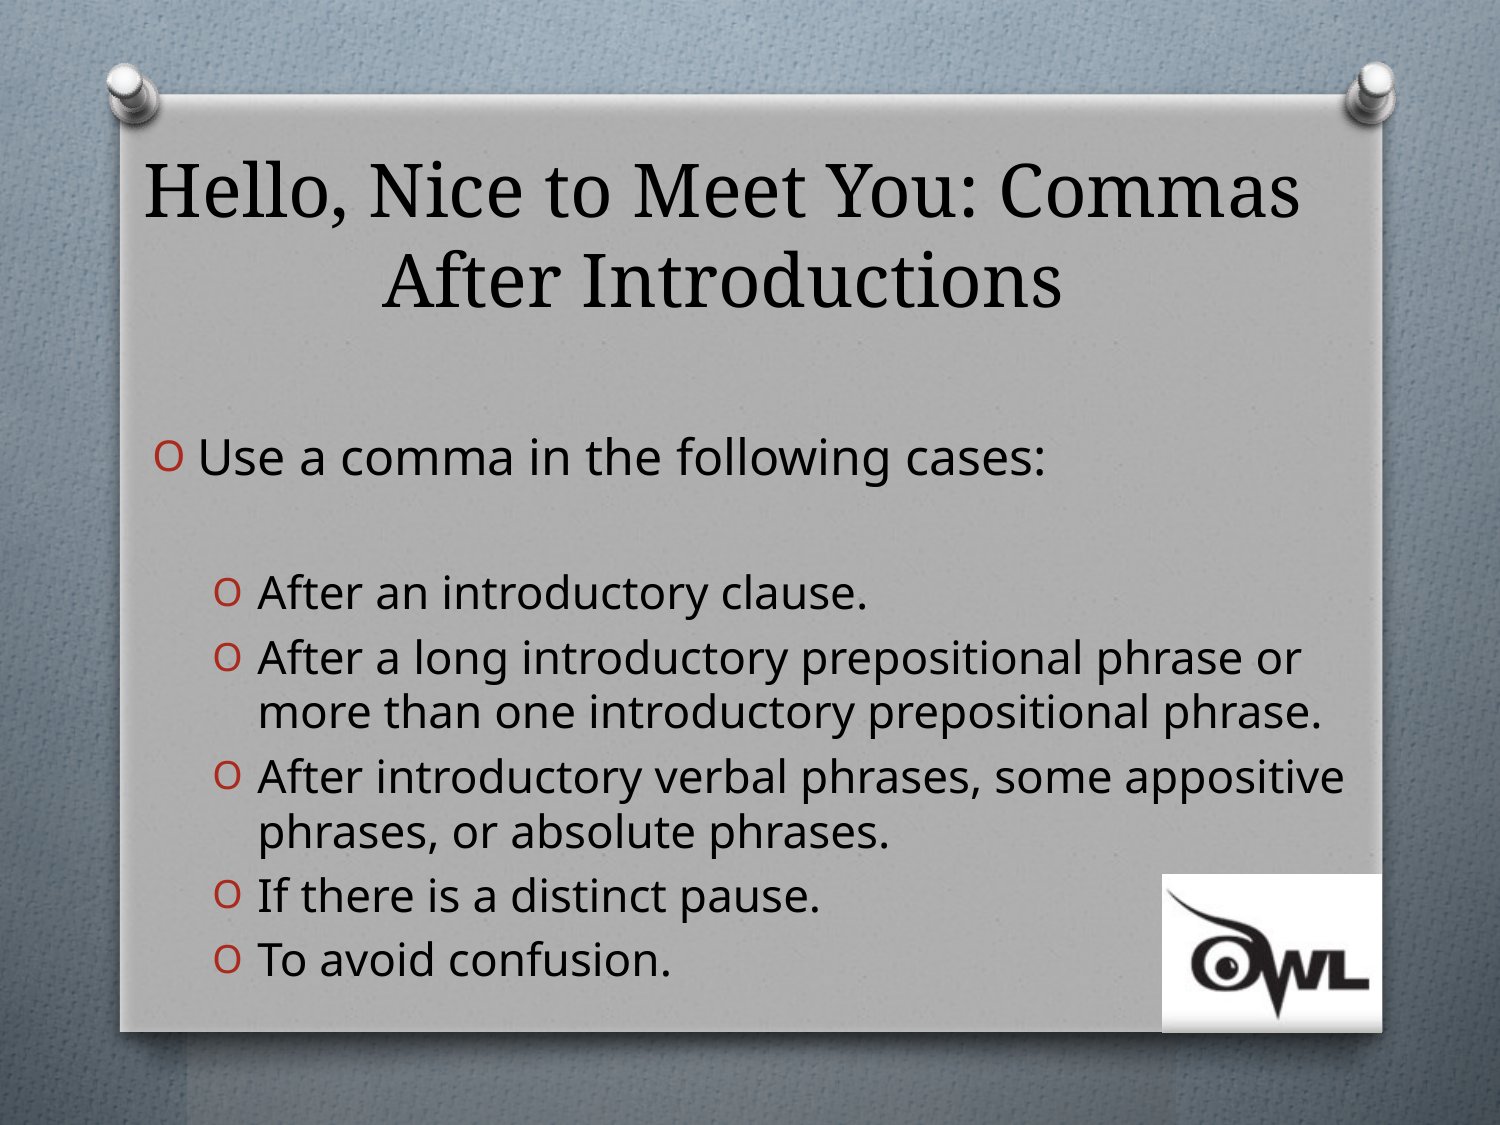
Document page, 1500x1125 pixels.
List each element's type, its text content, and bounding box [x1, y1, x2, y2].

picture [1317, 35, 1439, 156]
title Hello, Nice to Meet You: Commas After Introductions [125, 134, 1323, 332]
picture [1162, 874, 1382, 1034]
list Use a comma in the following cases: After an introductory clause. After a long introductory prepositional phrase or more than one introductory prepositional phrase. After introductory verbal phrases, some appositive phrases, or absolute phrases. If there is a distinct pause. To avoid confusion. [137, 347, 1363, 1063]
picture [75, 29, 198, 138]
